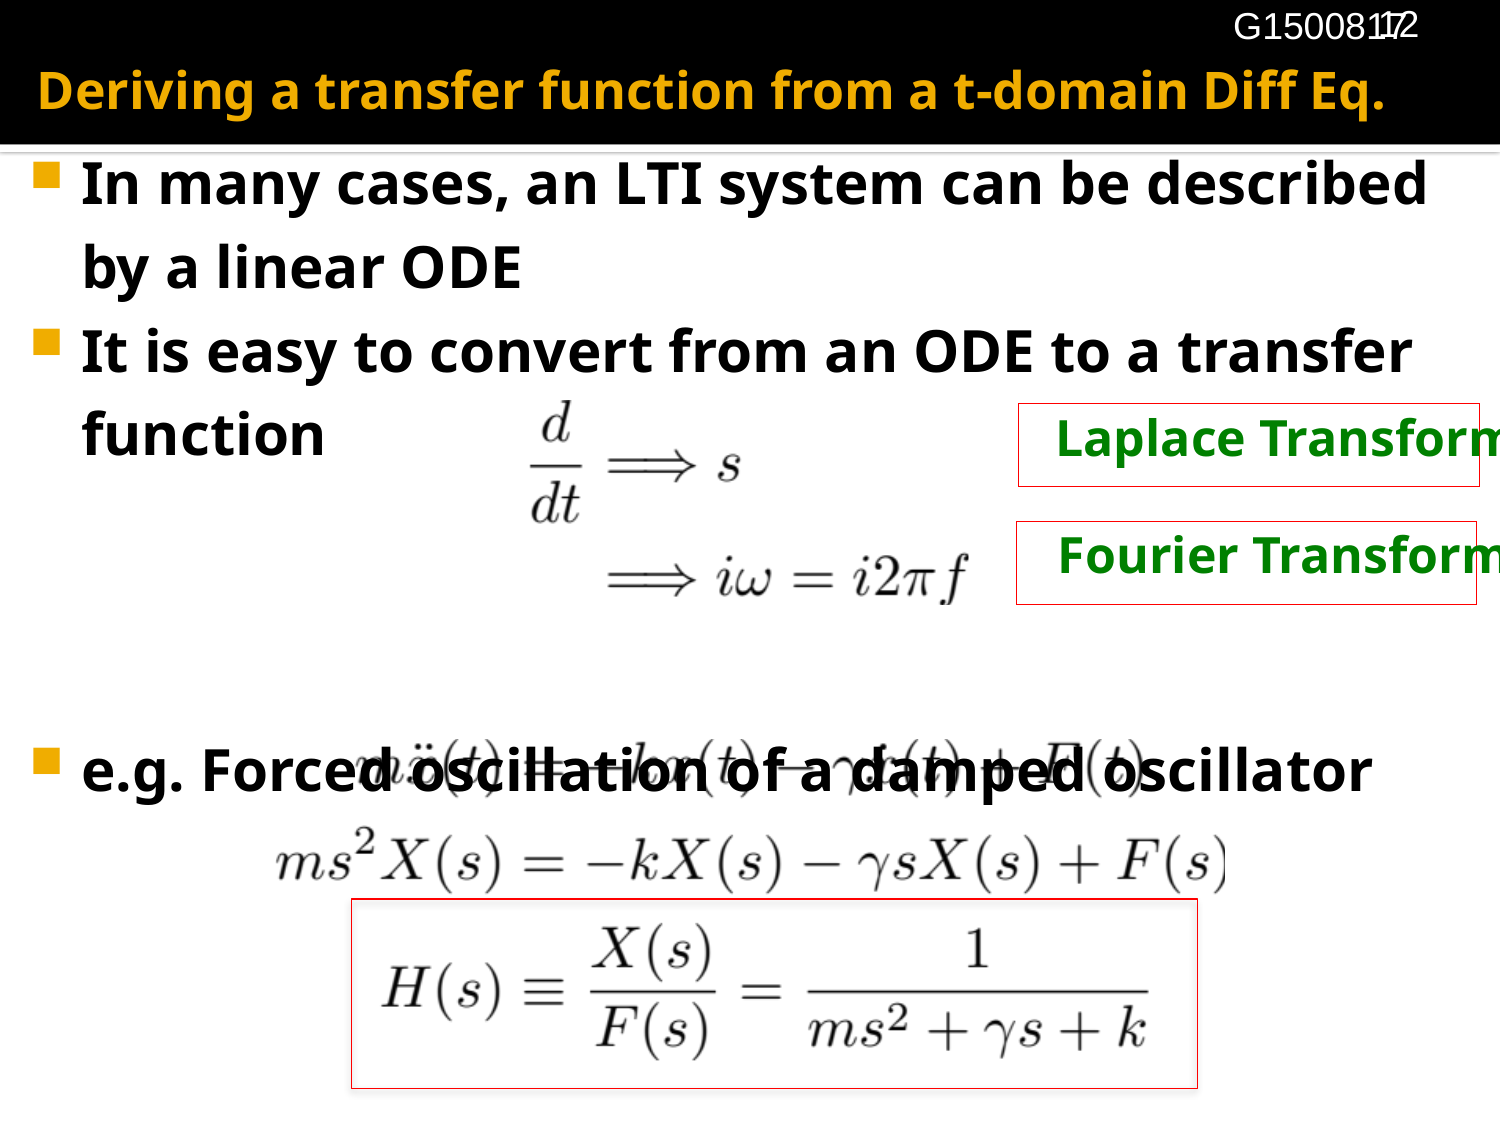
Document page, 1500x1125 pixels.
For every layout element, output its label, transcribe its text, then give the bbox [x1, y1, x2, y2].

list In many cases, an LTI system can be described by a linear ODE It is easy to convert from an ODE to a transfer function e.g. Forced oscillation of a damped oscillator [0, 117, 1500, 1066]
picture [274, 739, 1226, 1061]
text_box [351, 1068, 1198, 1089]
text_box Fourier Transform [1016, 521, 1477, 605]
title Deriving a transfer function from a t-domain Diff Eq. [21, 25, 1431, 117]
picture [529, 400, 969, 605]
footer G1500817 [1225, 1, 1438, 47]
text_box Laplace Transform [1018, 403, 1480, 487]
